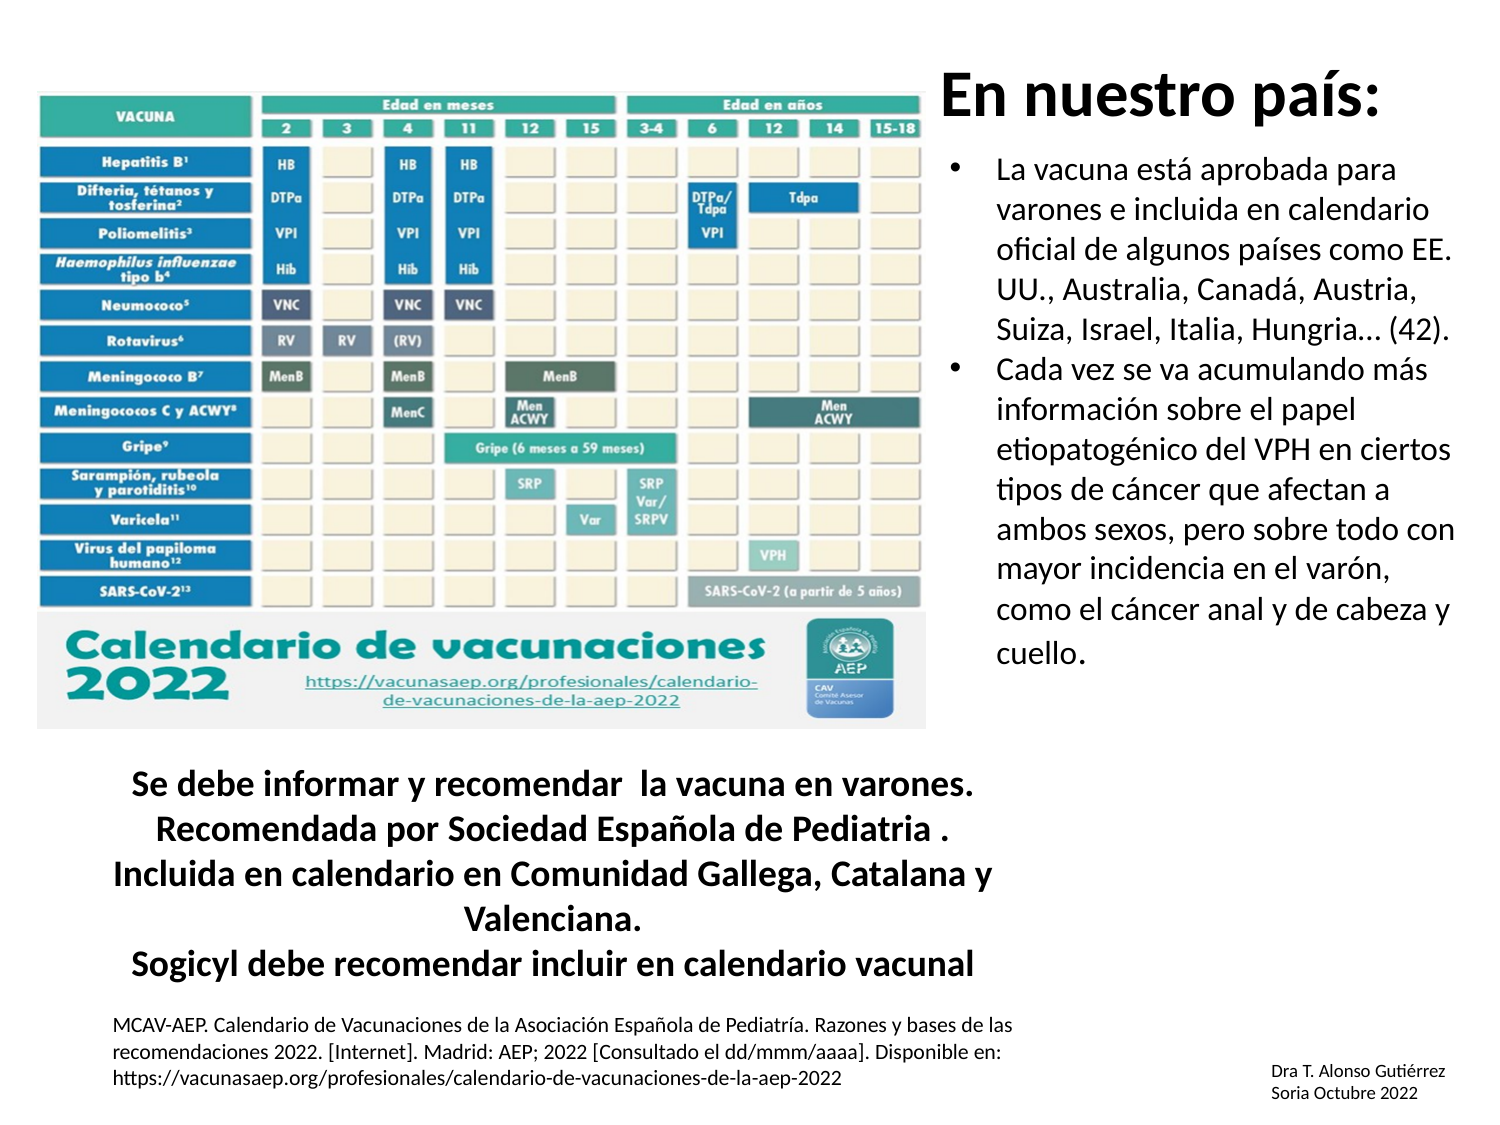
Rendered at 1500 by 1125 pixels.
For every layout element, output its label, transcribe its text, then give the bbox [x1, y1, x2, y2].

picture [37, 90, 927, 729]
text_box MCAV-AEP. Calendario de Vacunaciones de la Asociación Española de Pediatría. Razones y bases de las recomendaciones 2022. [Internet]. Madrid: AEP; 2022 [Consultado el dd/mmm/aaaa]. Disponible en: https://vacunasaep.org/profesionales/calendario-de-vacunaciones-de-la-aep-2022 [97, 1003, 1029, 1098]
text_box Dra T. Alonso Gutiérrez Soria Octubre 2022 [1256, 1051, 1481, 1111]
text_box Se debe informar y recomendar la vacuna en varones. Recomendada por Sociedad Española de Pediatria . Incluida en calendario en Comunidad Gallega, Catalana y Valenciana. Sogicyl debe recomendar incluir en calendario vacunal [37, 751, 1069, 992]
text_box La vacuna está aprobada para varones e incluida en calendario oficial de algunos países como EE. UU., Australia, Canadá, Austria, Suiza, Israel, Italia, Hungria… (42). Cada vez se va acumulando más información sobre el papel etiopatogénico del VPH en ciertos tipos de cáncer que afectan a ambos sexos, pero sobre todo con mayor incidencia en el varón, como el cáncer anal y de cabeza y cuello. [934, 140, 1484, 679]
text_box En nuestro país: [925, 42, 1431, 137]
